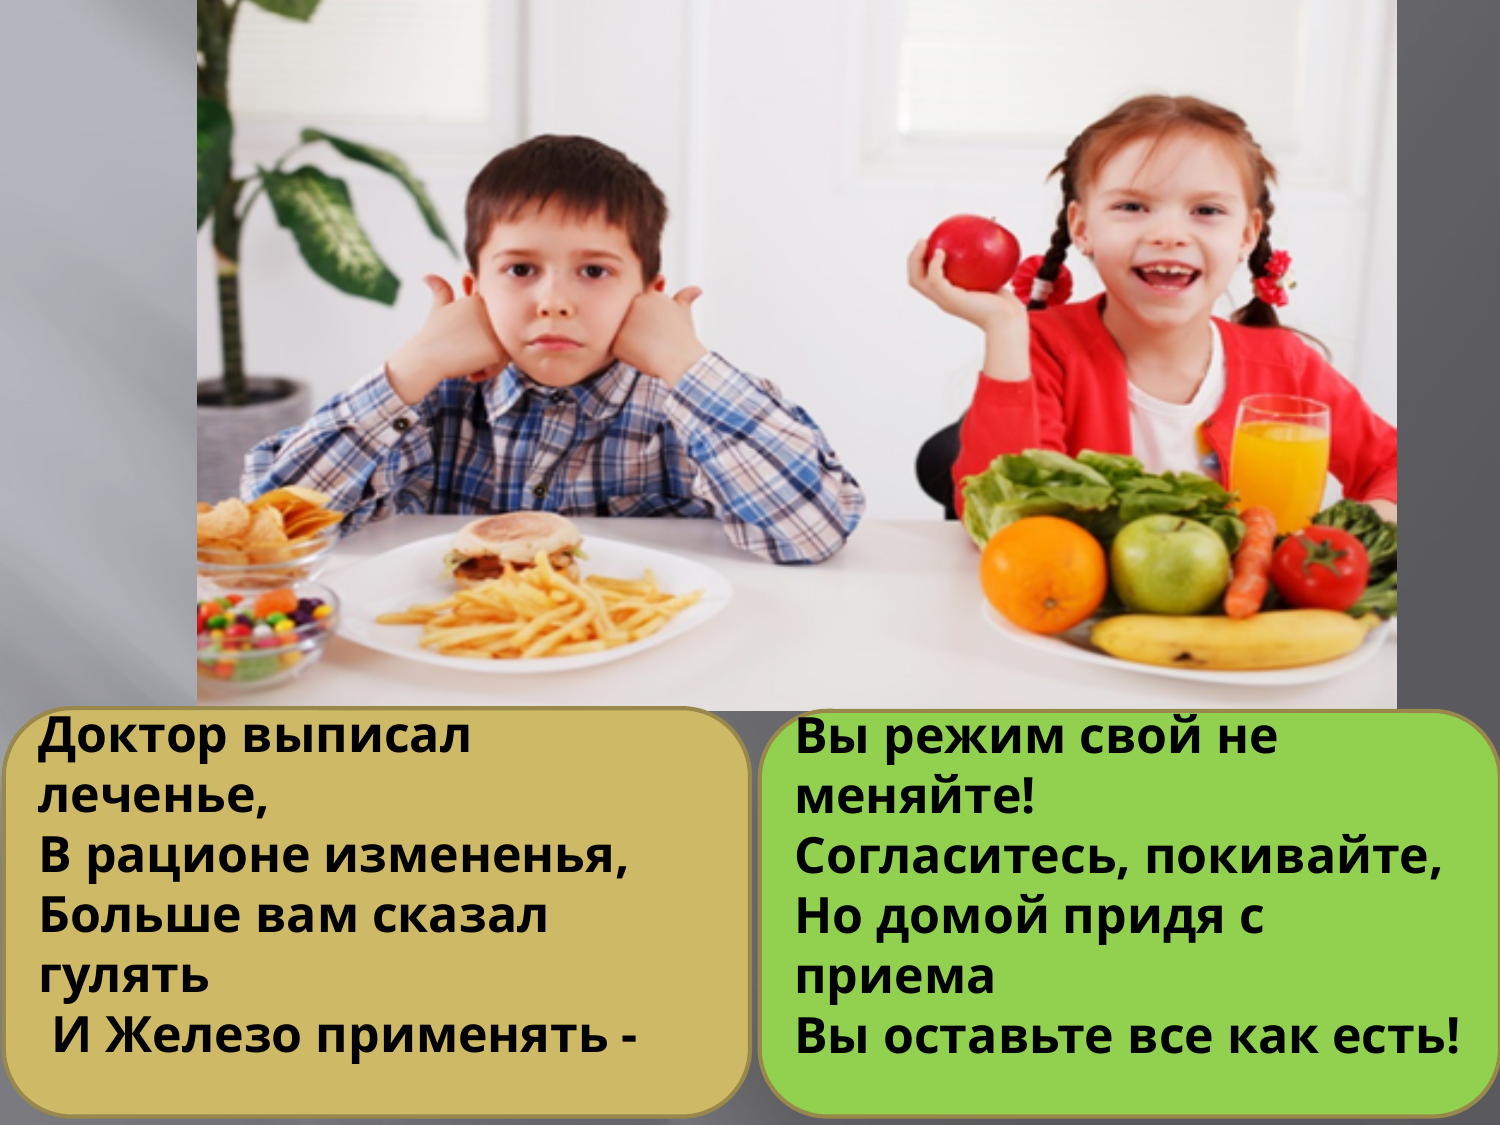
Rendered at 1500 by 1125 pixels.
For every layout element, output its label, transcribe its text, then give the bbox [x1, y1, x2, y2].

text_box Доктор выписал леченье, В рационе измененья, Больше вам сказал гулять И Железо применять - [1, 706, 753, 1119]
picture [197, 0, 1397, 712]
text_box Вы режим свой не меняйте! Согласитесь, покивайте, Но домой придя с приема Вы оставьте все как есть! [757, 709, 1500, 1119]
